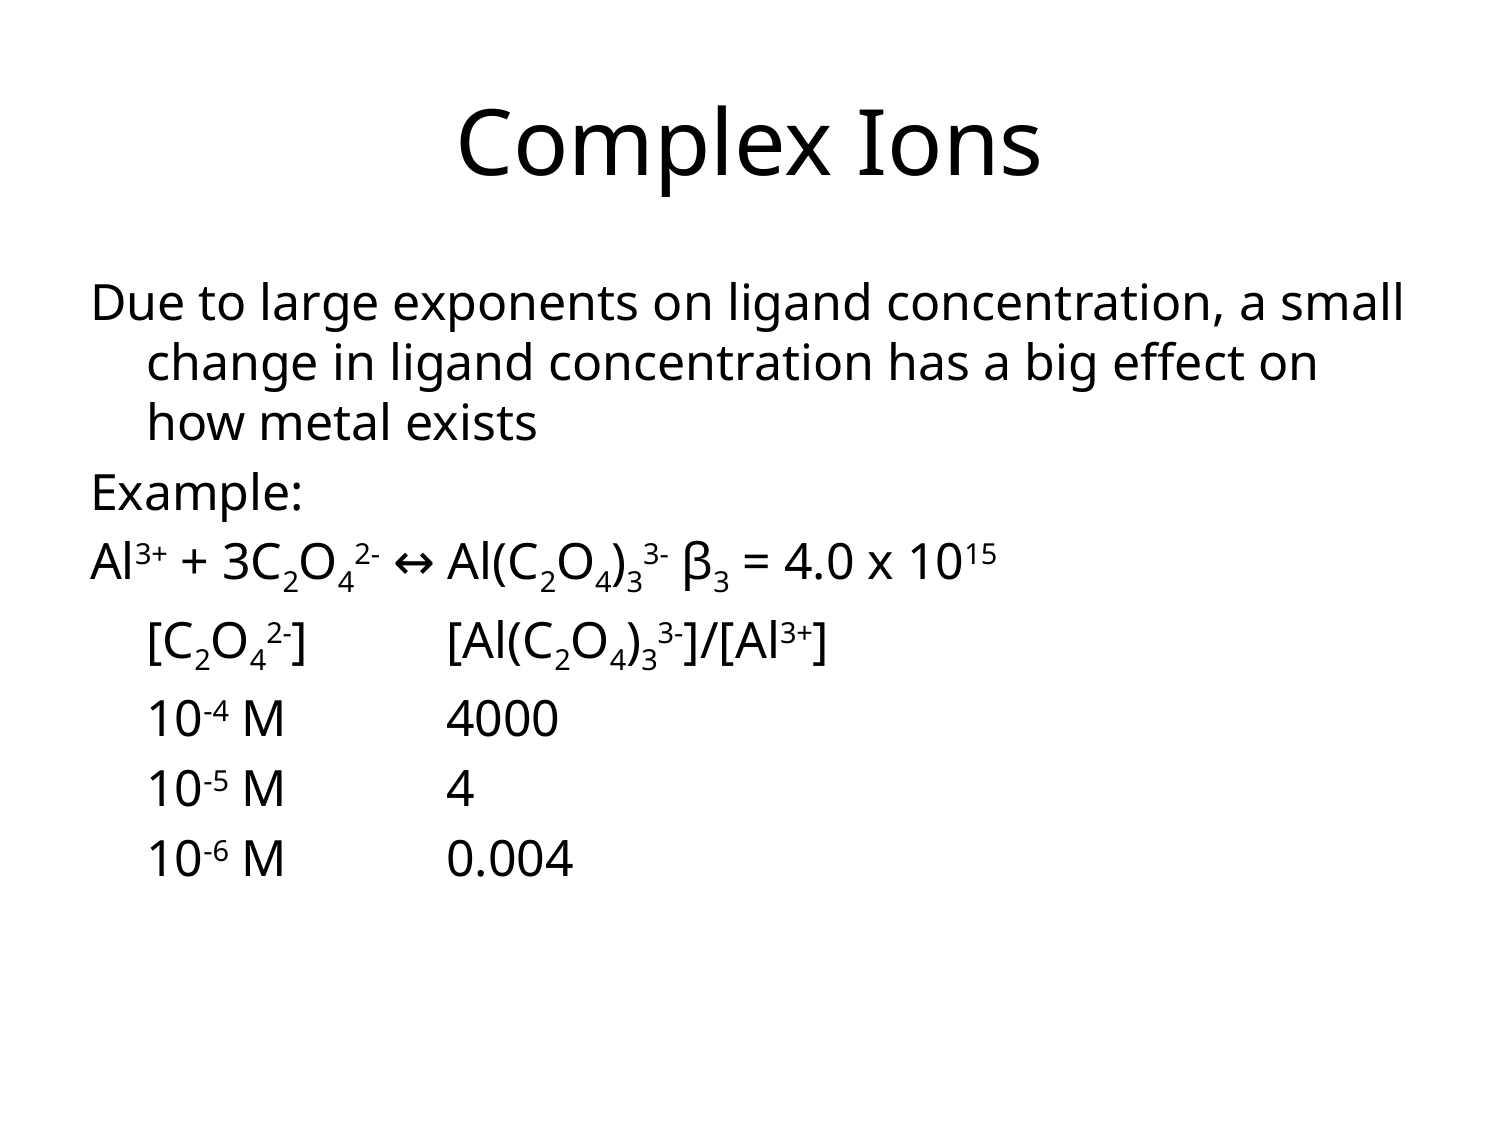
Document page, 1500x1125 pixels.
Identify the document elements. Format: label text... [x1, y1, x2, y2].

list Due to large exponents on ligand concentration, a small change in ligand concentration has a big effect on how metal exists Example: Al3+ + 3C2O42- ↔ Al(C2O4)33- β3 = 4.0 x 1015 [C2O42-] [Al(C2O4)33-]/[Al3+] 10-4 M 4000 10-5 M 4 10-6 M 0.004 [74, 262, 1426, 1006]
title Complex Ions [74, 44, 1426, 233]
